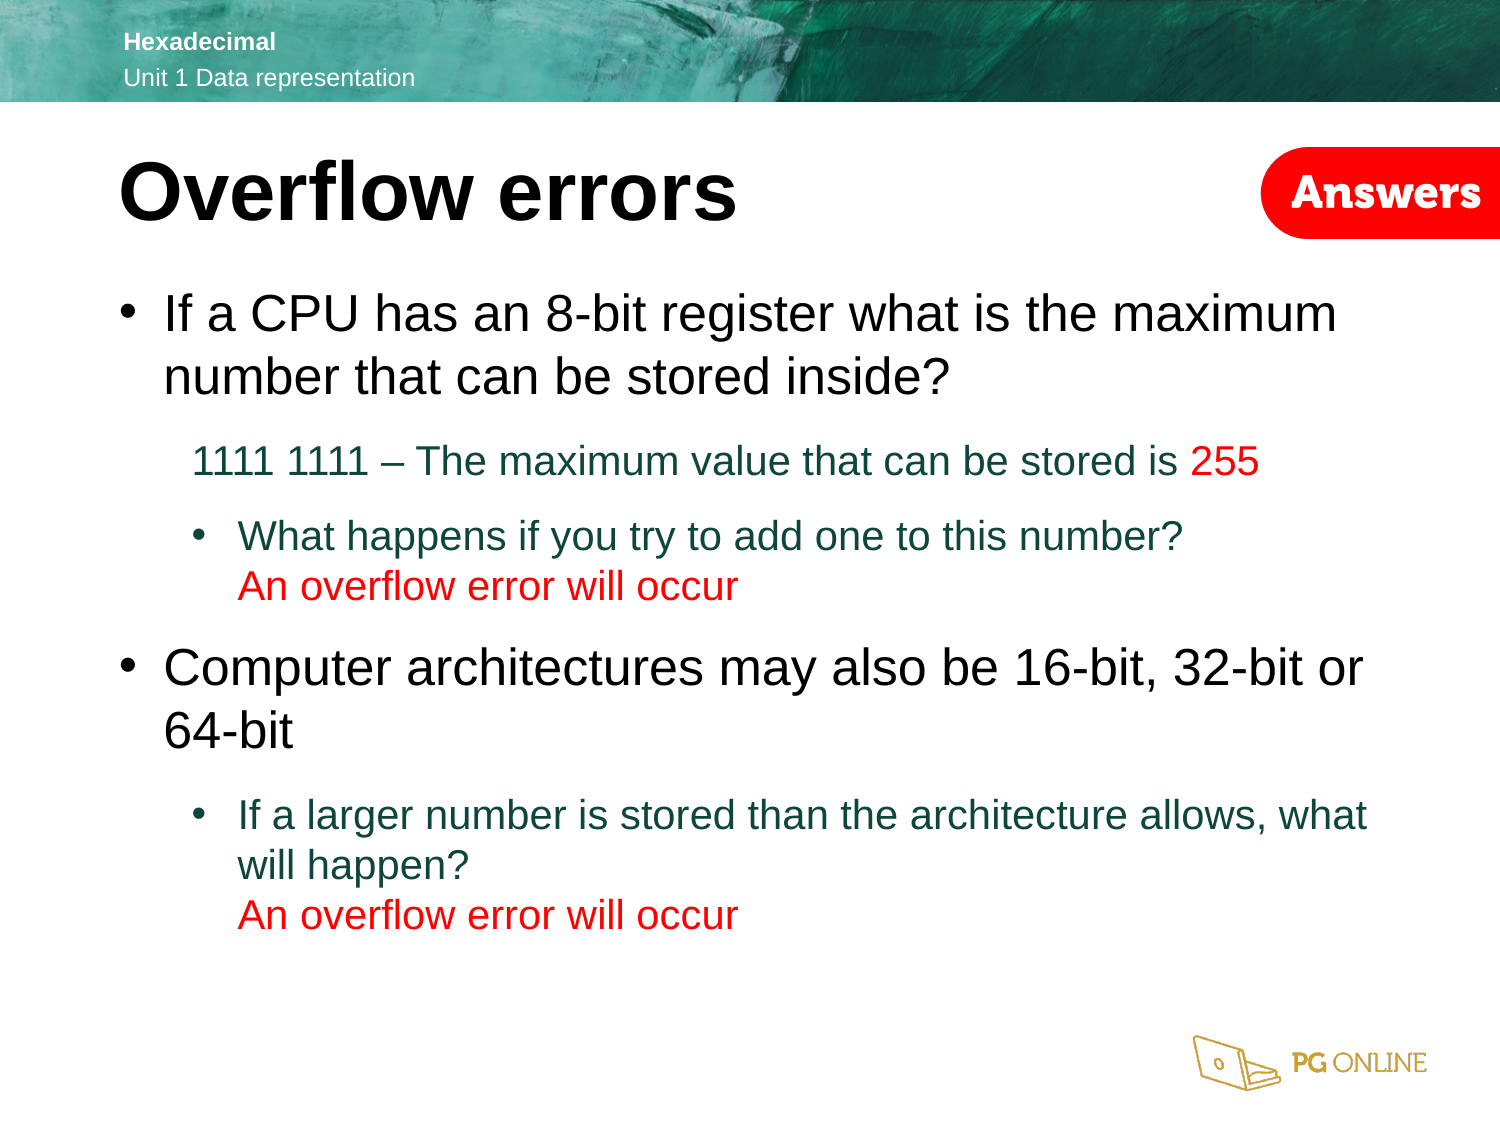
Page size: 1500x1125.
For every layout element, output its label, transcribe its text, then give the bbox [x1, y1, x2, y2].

picture [0, 0, 1500, 102]
list If a CPU has an 8-bit register what is the maximum number that can be stored inside? 1111 1111 – The maximum value that can be stored is 255 What happens if you try to add one to this number? An overflow error will occur Computer architectures may also be 16-bit, 32-bit or 64-bit If a larger number is stored than the architecture allows, what will happen? An overflow error will occur [118, 279, 1398, 847]
picture [1260, 147, 1500, 239]
picture [1192, 1035, 1427, 1091]
list Overflow errors [118, 148, 1401, 259]
